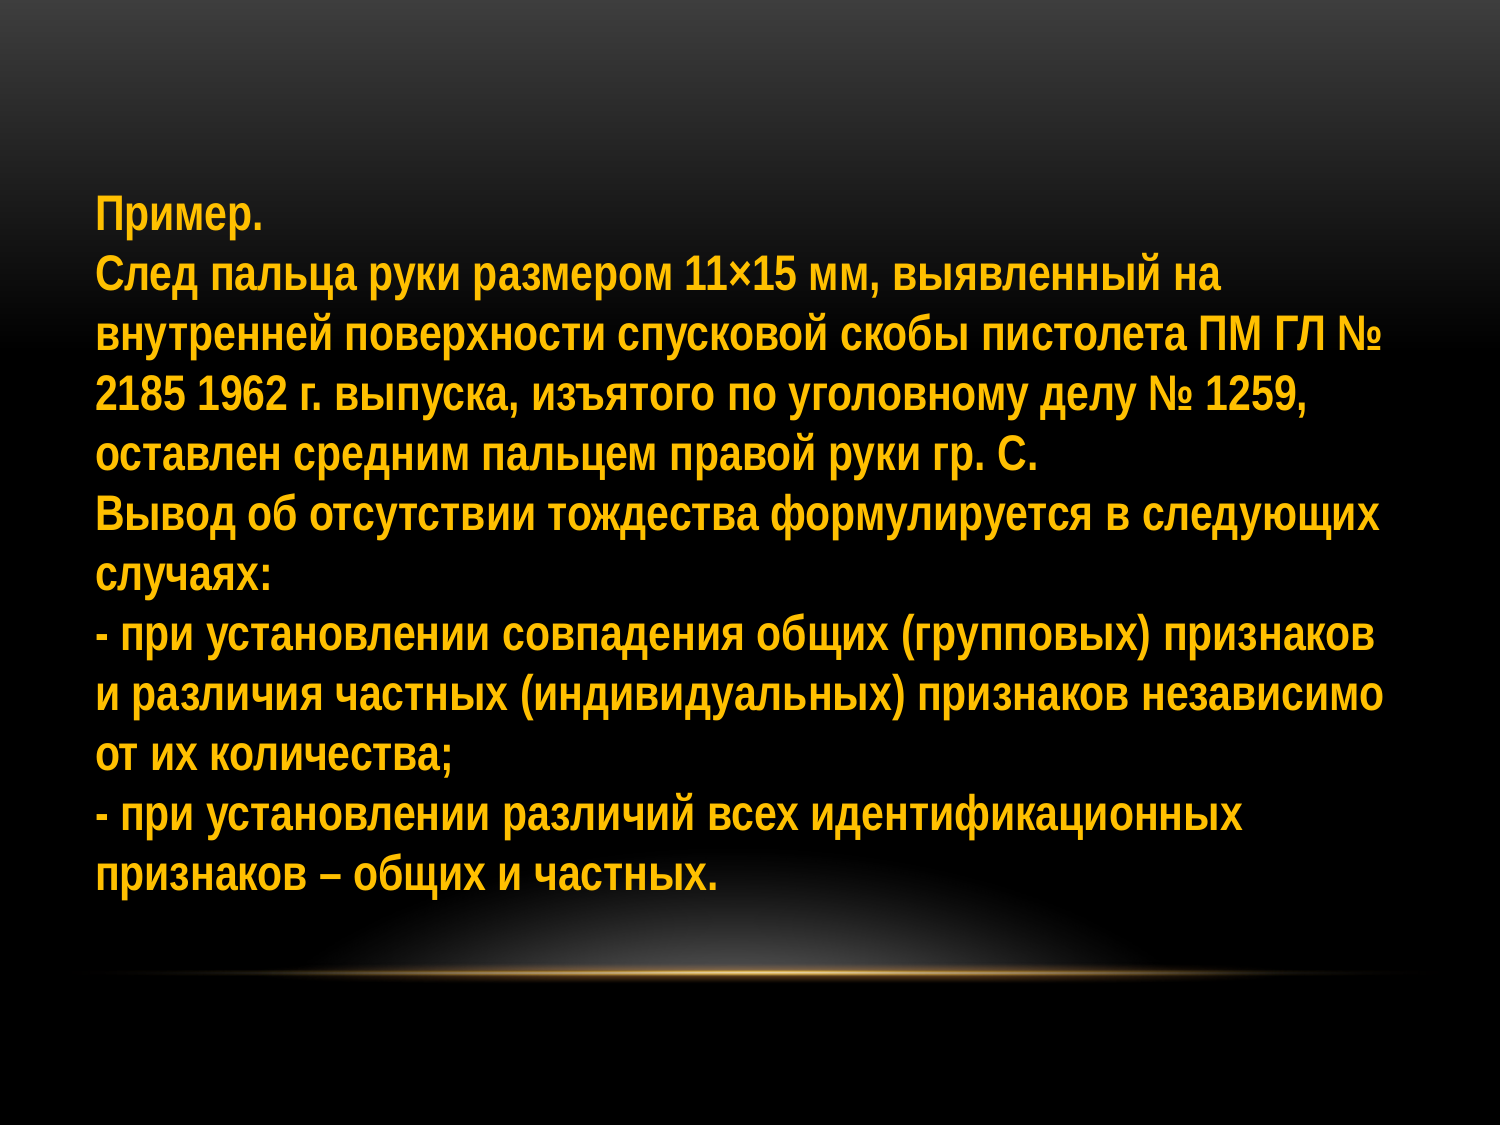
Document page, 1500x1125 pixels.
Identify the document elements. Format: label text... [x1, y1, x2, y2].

text_box Пример. След пальца руки размером 11×15 мм, выявленный на внутренней поверхности спусковой скобы пистолета ПМ ГЛ № 2185 1962 г. выпуска, изъятого по уголовному делу № 1259, оставлен средним пальцем правой руки гр. С. Вывод об отсутствии тождества формулируется в следующих случаях: - при установлении совпадения общих (групповых) признаков и различия частных (индивидуальных) признаков независимо от их количества; - при установлении различий всех идентификационных признаков – общих и частных. [80, 172, 1404, 908]
picture [0, 0, 1500, 1125]
